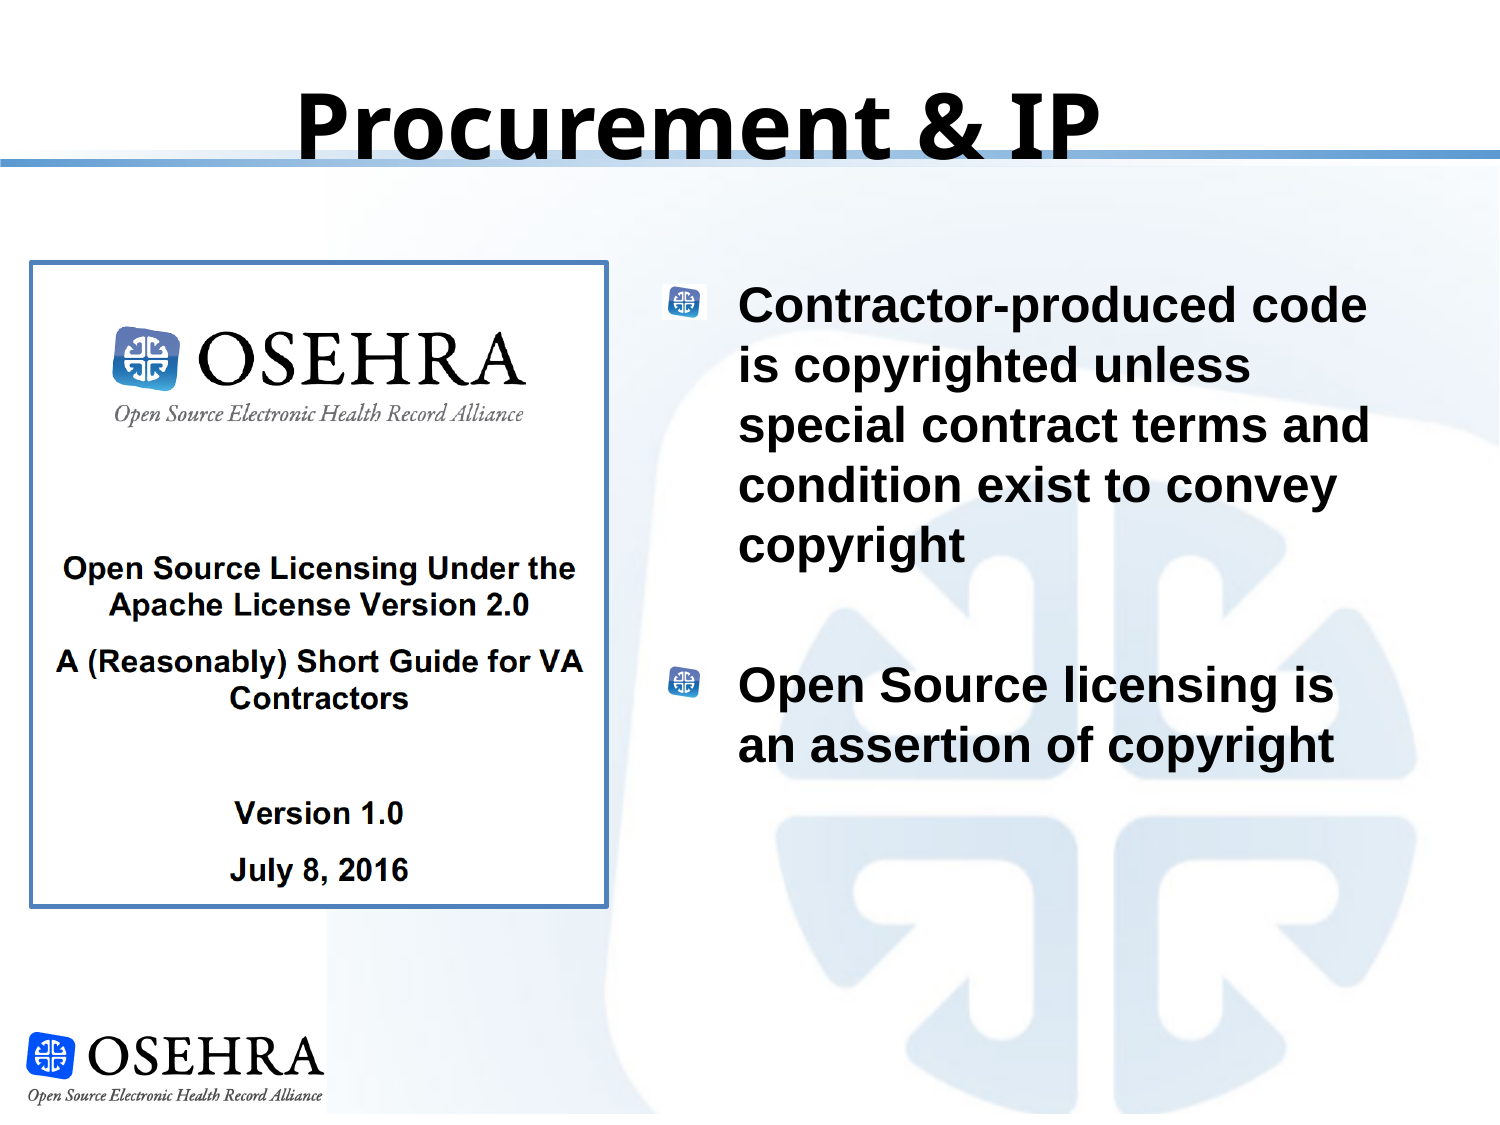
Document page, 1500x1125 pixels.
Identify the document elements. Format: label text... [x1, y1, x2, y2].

title Procurement & IP [56, 31, 1317, 215]
picture [32, 264, 605, 905]
picture [326, 166, 1500, 1114]
picture [24, 1032, 325, 1113]
list Contractor-produced code is copyrighted unless special contract terms and condition exist to convey copyright Open Source licensing is an assertion of copyright [647, 264, 1417, 1017]
